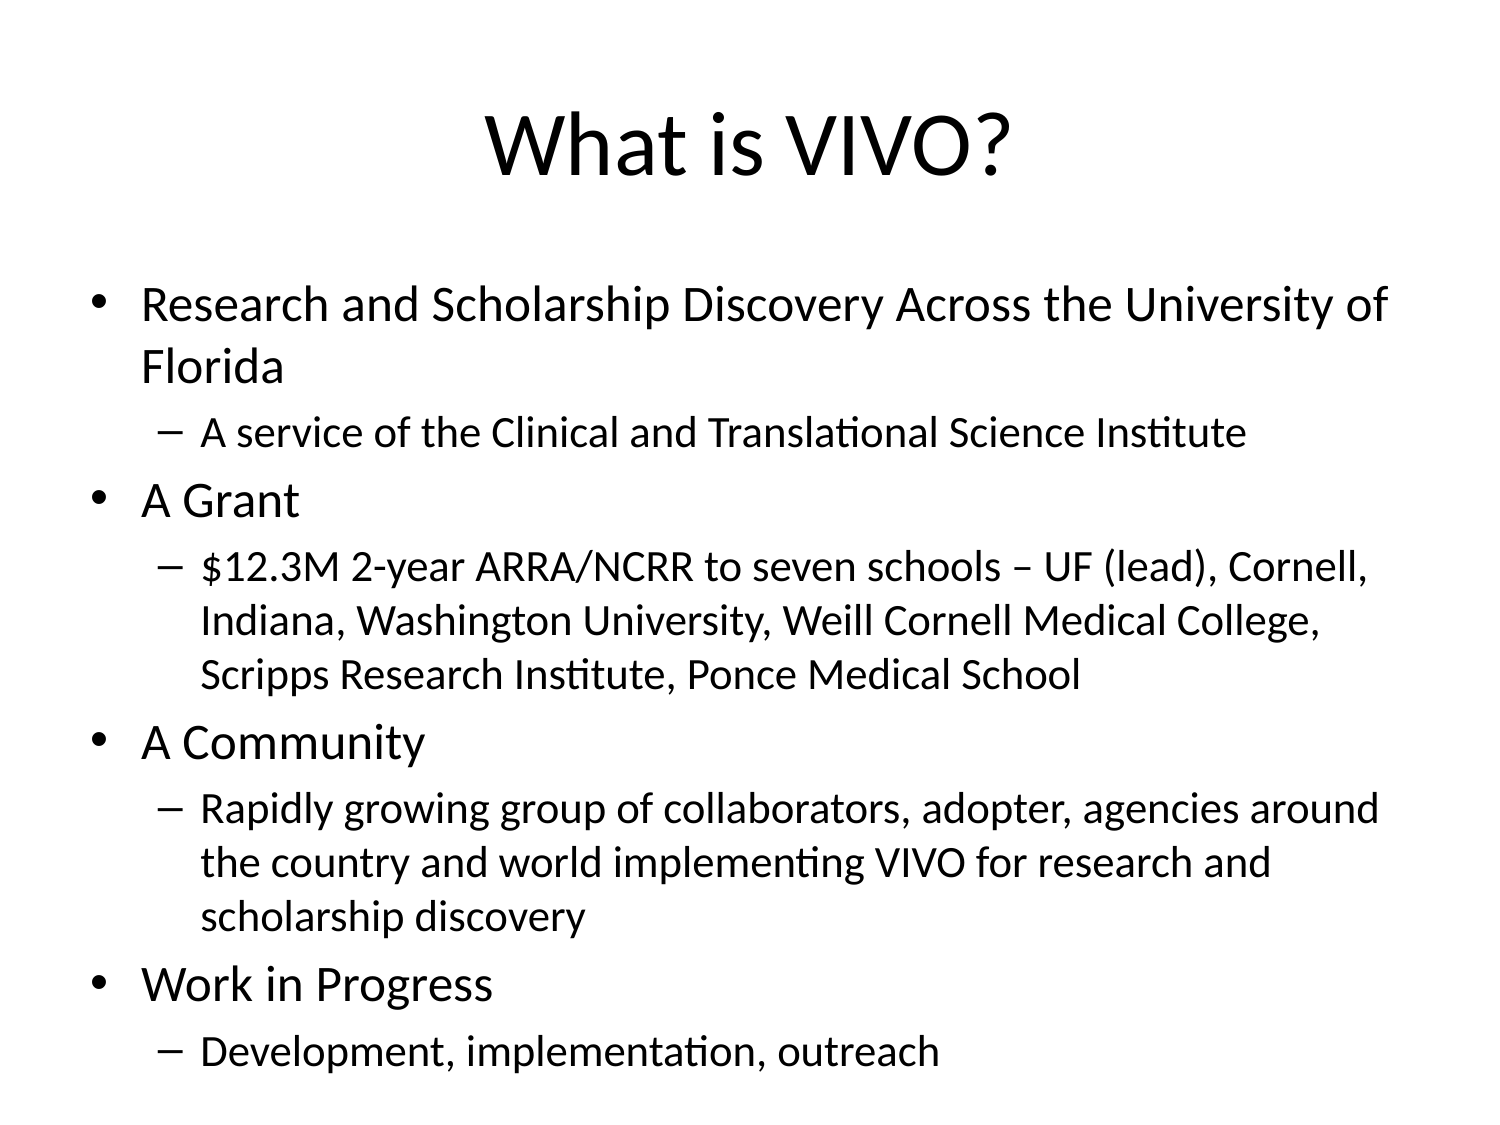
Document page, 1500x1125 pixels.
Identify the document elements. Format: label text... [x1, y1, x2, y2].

list Research and Scholarship Discovery Across the University of Florida A service of the Clinical and Translational Science Institute A Grant $12.3M 2-year ARRA/NCRR to seven schools – UF (lead), Cornell, Indiana, Washington University, Weill Cornell Medical College, Scripps Research Institute, Ponce Medical School A Community Rapidly growing group of collaborators, adopter, agencies around the country and world implementing VIVO for research and scholarship discovery Work in Progress Development, implementation, outreach [75, 262, 1425, 1088]
title What is VIVO? [75, 45, 1425, 233]
